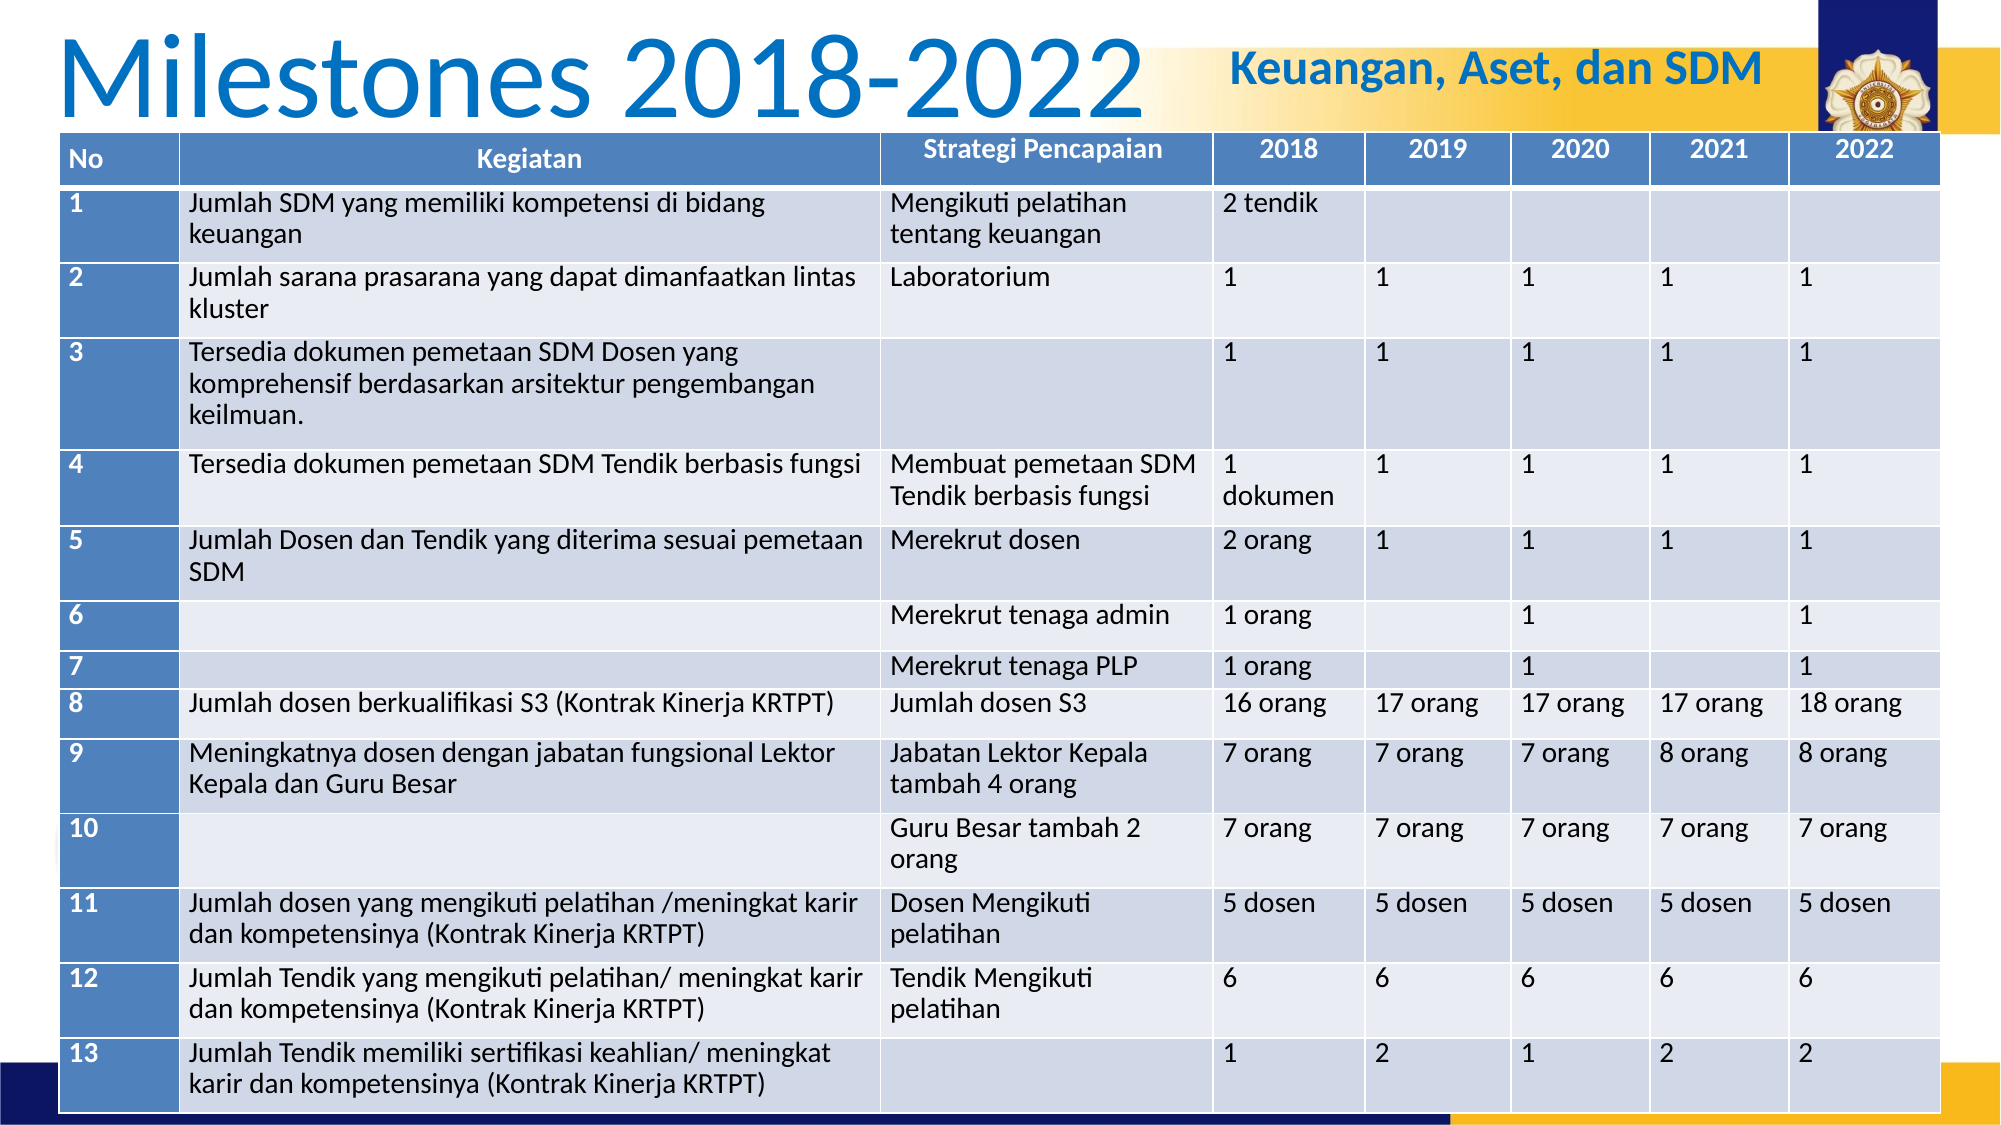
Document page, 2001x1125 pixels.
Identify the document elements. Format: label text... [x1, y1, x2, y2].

table_cell Jabatan Lektor Kepala tambah 4 orang [881, 740, 1212, 813]
table_cell Merekrut tenaga admin [881, 602, 1212, 650]
table_cell 5 dosen [1651, 889, 1788, 962]
table_cell 7 orang [1790, 814, 1940, 887]
table_cell 8 orang [1790, 740, 1940, 813]
table_cell 1 [1214, 1039, 1364, 1112]
table_cell 1 [1512, 1039, 1649, 1112]
table_cell Jumlah dosen S3 [881, 690, 1212, 738]
table_cell [180, 652, 880, 688]
table_header No [60, 133, 179, 185]
table_cell 1 [1214, 264, 1364, 337]
table_cell 1 [1512, 527, 1649, 600]
table_cell 7 [60, 652, 179, 688]
table_cell 1 [1790, 602, 1940, 650]
table_cell 1 orang [1214, 652, 1364, 688]
table_cell 17 orang [1512, 690, 1649, 738]
picture [0, 0, 2001, 1125]
table_cell 5 dosen [1214, 889, 1364, 962]
table_cell Jumlah dosen yang mengikuti pelatihan /meningkat karir dan kompetensinya (Kontrak Kinerja KRTPT) [180, 889, 880, 962]
table_cell 1 [1366, 451, 1510, 525]
table_cell Jumlah sarana prasarana yang dapat dimanfaatkan lintas kluster [180, 264, 880, 337]
table_cell 1 [1651, 264, 1788, 337]
table_cell 5 dosen [1790, 889, 1940, 962]
table_cell 1 [1651, 451, 1788, 525]
table_cell 1 [60, 191, 179, 262]
table_cell 3 [60, 339, 179, 449]
table_cell 5 dosen [1366, 889, 1510, 962]
table_cell Jumlah dosen berkualifikasi S3 (Kontrak Kinerja KRTPT) [180, 690, 880, 738]
table_cell 8 orang [1651, 740, 1788, 813]
table_cell 7 orang [1366, 814, 1510, 887]
table_cell [180, 814, 880, 887]
table_cell 7 orang [1366, 740, 1510, 813]
table_cell 1 orang [1214, 602, 1364, 650]
table_header 2022 [1790, 133, 1940, 185]
table_cell 7 orang [1214, 740, 1364, 813]
table_cell 7 orang [1512, 740, 1649, 813]
table_cell Merekrut tenaga PLP [881, 652, 1212, 688]
table_header 2018 [1214, 133, 1364, 185]
table_cell [1366, 652, 1510, 688]
table_header 2020 [1512, 133, 1649, 185]
table_cell 2 [1651, 1039, 1788, 1112]
table_cell 1 [1512, 602, 1649, 650]
table_cell [1651, 191, 1788, 262]
table_cell 4 [60, 451, 179, 525]
table_cell Membuat pemetaan SDM Tendik berbasis fungsi [881, 451, 1212, 525]
table_header 2021 [1651, 133, 1788, 185]
table_cell Meningkatnya dosen dengan jabatan fungsional Lektor Kepala dan Guru Besar [180, 740, 880, 813]
table_cell Tersedia dokumen pemetaan SDM Tendik berbasis fungsi [180, 451, 880, 525]
table_cell 11 [60, 889, 179, 962]
table_cell Merekrut dosen [881, 527, 1212, 600]
table_cell 6 [60, 602, 179, 650]
table_cell 7 orang [1512, 814, 1649, 887]
table_cell 1 [1790, 339, 1940, 449]
table_cell 6 [1651, 964, 1788, 1037]
table_cell [1651, 652, 1788, 688]
table_cell 1 [1214, 339, 1364, 449]
table_cell 16 orang [1214, 690, 1364, 738]
table_cell 9 [60, 740, 179, 813]
table_cell 13 [60, 1039, 179, 1112]
title Milestones 2018-2022 [8, 0, 1196, 140]
table_header 2019 [1366, 133, 1510, 185]
table_cell 1 [1366, 264, 1510, 337]
table_cell [881, 1039, 1212, 1112]
table_cell 8 [60, 690, 179, 738]
table_cell 1 [1512, 652, 1649, 688]
table_cell 6 [1214, 964, 1364, 1037]
table_cell Jumlah SDM yang memiliki kompetensi di bidang keuangan [180, 191, 880, 262]
table_cell Jumlah Tendik memiliki sertifikasi keahlian/ meningkat karir dan kompetensinya (Kontrak Kinerja KRTPT) [180, 1039, 880, 1112]
table_cell Tersedia dokumen pemetaan SDM Dosen yang komprehensif berdasarkan arsitektur pengembangan keilmuan. [180, 339, 880, 449]
table_cell 1 [1512, 339, 1649, 449]
table_cell 1 [1790, 264, 1940, 337]
text_box Keuangan, Aset, dan SDM [1215, 27, 1800, 102]
table_cell Dosen Mengikuti pelatihan [881, 889, 1212, 962]
table_cell 1 [1651, 339, 1788, 449]
table_cell Tendik Mengikuti pelatihan [881, 964, 1212, 1037]
table_cell 1 [1366, 339, 1510, 449]
table_cell Jumlah Dosen dan Tendik yang diterima sesuai pemetaan SDM [180, 527, 880, 600]
table_cell [1366, 191, 1510, 262]
table_cell 12 [60, 964, 179, 1037]
table_cell 2 [60, 264, 179, 337]
table_cell 7 orang [1651, 814, 1788, 887]
table_cell 5 dosen [1512, 889, 1649, 962]
table_cell 1 [1512, 264, 1649, 337]
table_cell 1 [1366, 527, 1510, 600]
table_header Kegiatan [180, 133, 880, 185]
table_cell [881, 339, 1212, 449]
table_cell Laboratorium [881, 264, 1212, 337]
table_cell 2 tendik [1214, 191, 1364, 262]
table_cell [1512, 191, 1649, 262]
table_cell 18 orang [1790, 690, 1940, 738]
table_cell 1 [1790, 527, 1940, 600]
table_cell 1 [1651, 527, 1788, 600]
table_cell [1366, 602, 1510, 650]
table_cell Mengikuti pelatihan tentang keuangan [881, 191, 1212, 262]
table_cell 2 orang [1214, 527, 1364, 600]
table_cell 1 [1512, 451, 1649, 525]
table_cell 1 [1790, 451, 1940, 525]
table_cell 17 orang [1366, 690, 1510, 738]
table_cell 2 [1366, 1039, 1510, 1112]
table_cell 5 [60, 527, 179, 600]
table_cell 6 [1366, 964, 1510, 1037]
table_cell [1790, 191, 1940, 262]
table_cell [180, 602, 880, 650]
table_cell Guru Besar tambah 2 orang [881, 814, 1212, 887]
table_cell 17 orang [1651, 690, 1788, 738]
table_cell 10 [60, 814, 179, 887]
table_cell 6 [1790, 964, 1940, 1037]
table_cell 1 [1790, 652, 1940, 688]
table_cell 7 orang [1214, 814, 1364, 887]
table_header Strategi Pencapaian [881, 133, 1212, 185]
table_cell 1 dokumen [1214, 451, 1364, 525]
table_cell [1651, 602, 1788, 650]
table_cell 6 [1512, 964, 1649, 1037]
table_cell Jumlah Tendik yang mengikuti pelatihan/ meningkat karir dan kompetensinya (Kontrak Kinerja KRTPT) [180, 964, 880, 1037]
table_cell 2 [1790, 1039, 1940, 1112]
